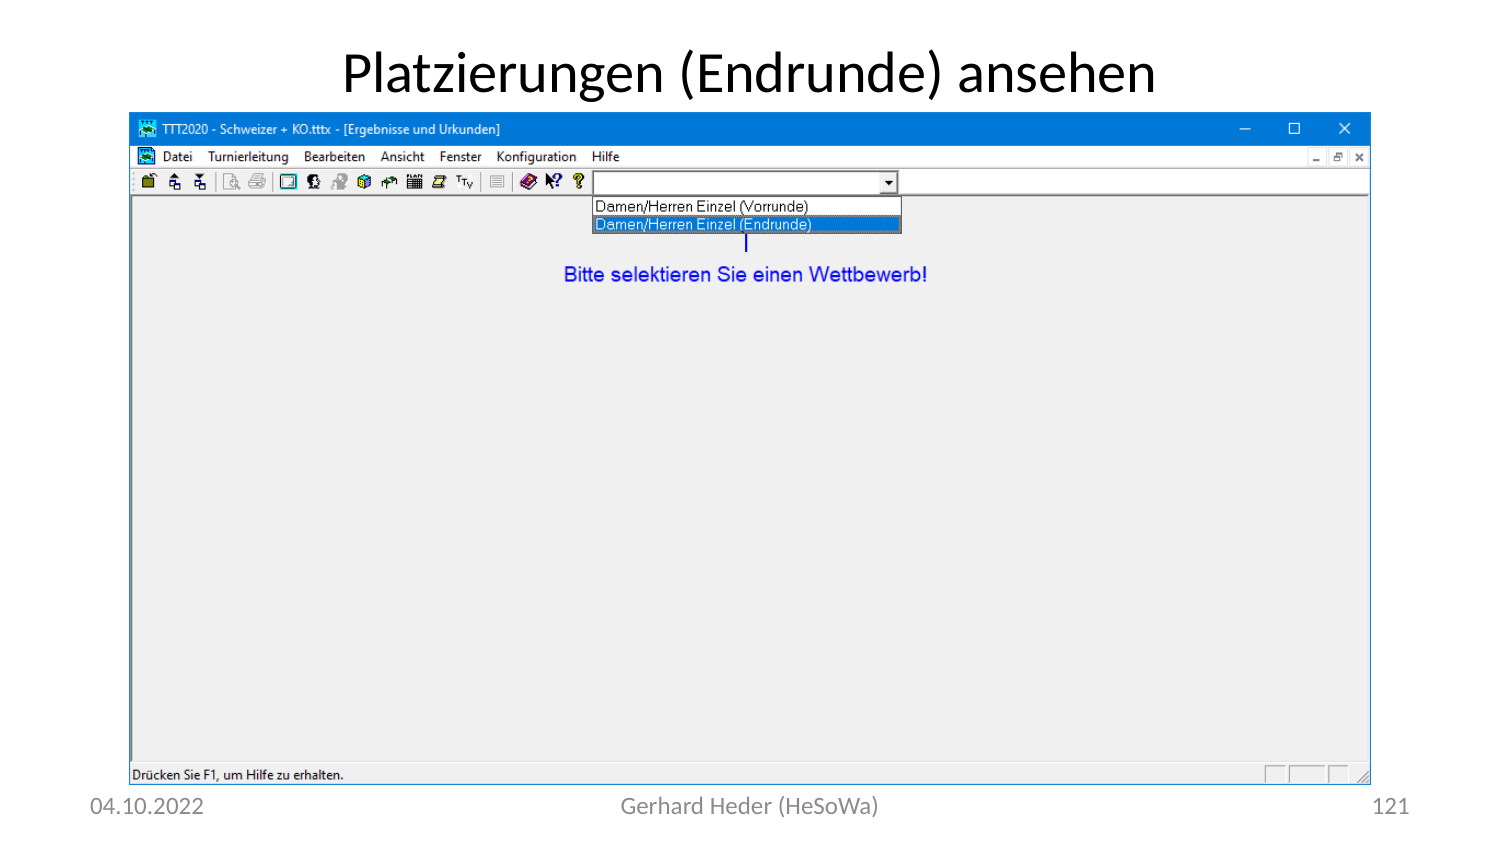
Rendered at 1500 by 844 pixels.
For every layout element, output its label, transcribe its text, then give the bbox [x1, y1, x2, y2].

footer Gerhard Heder (HeSoWa) [512, 794, 988, 827]
slide_number 121 [1074, 782, 1425, 827]
title Platzierungen (Endrunde) ansehen [74, 33, 1426, 106]
picture [129, 111, 1371, 785]
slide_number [75, 782, 425, 827]
